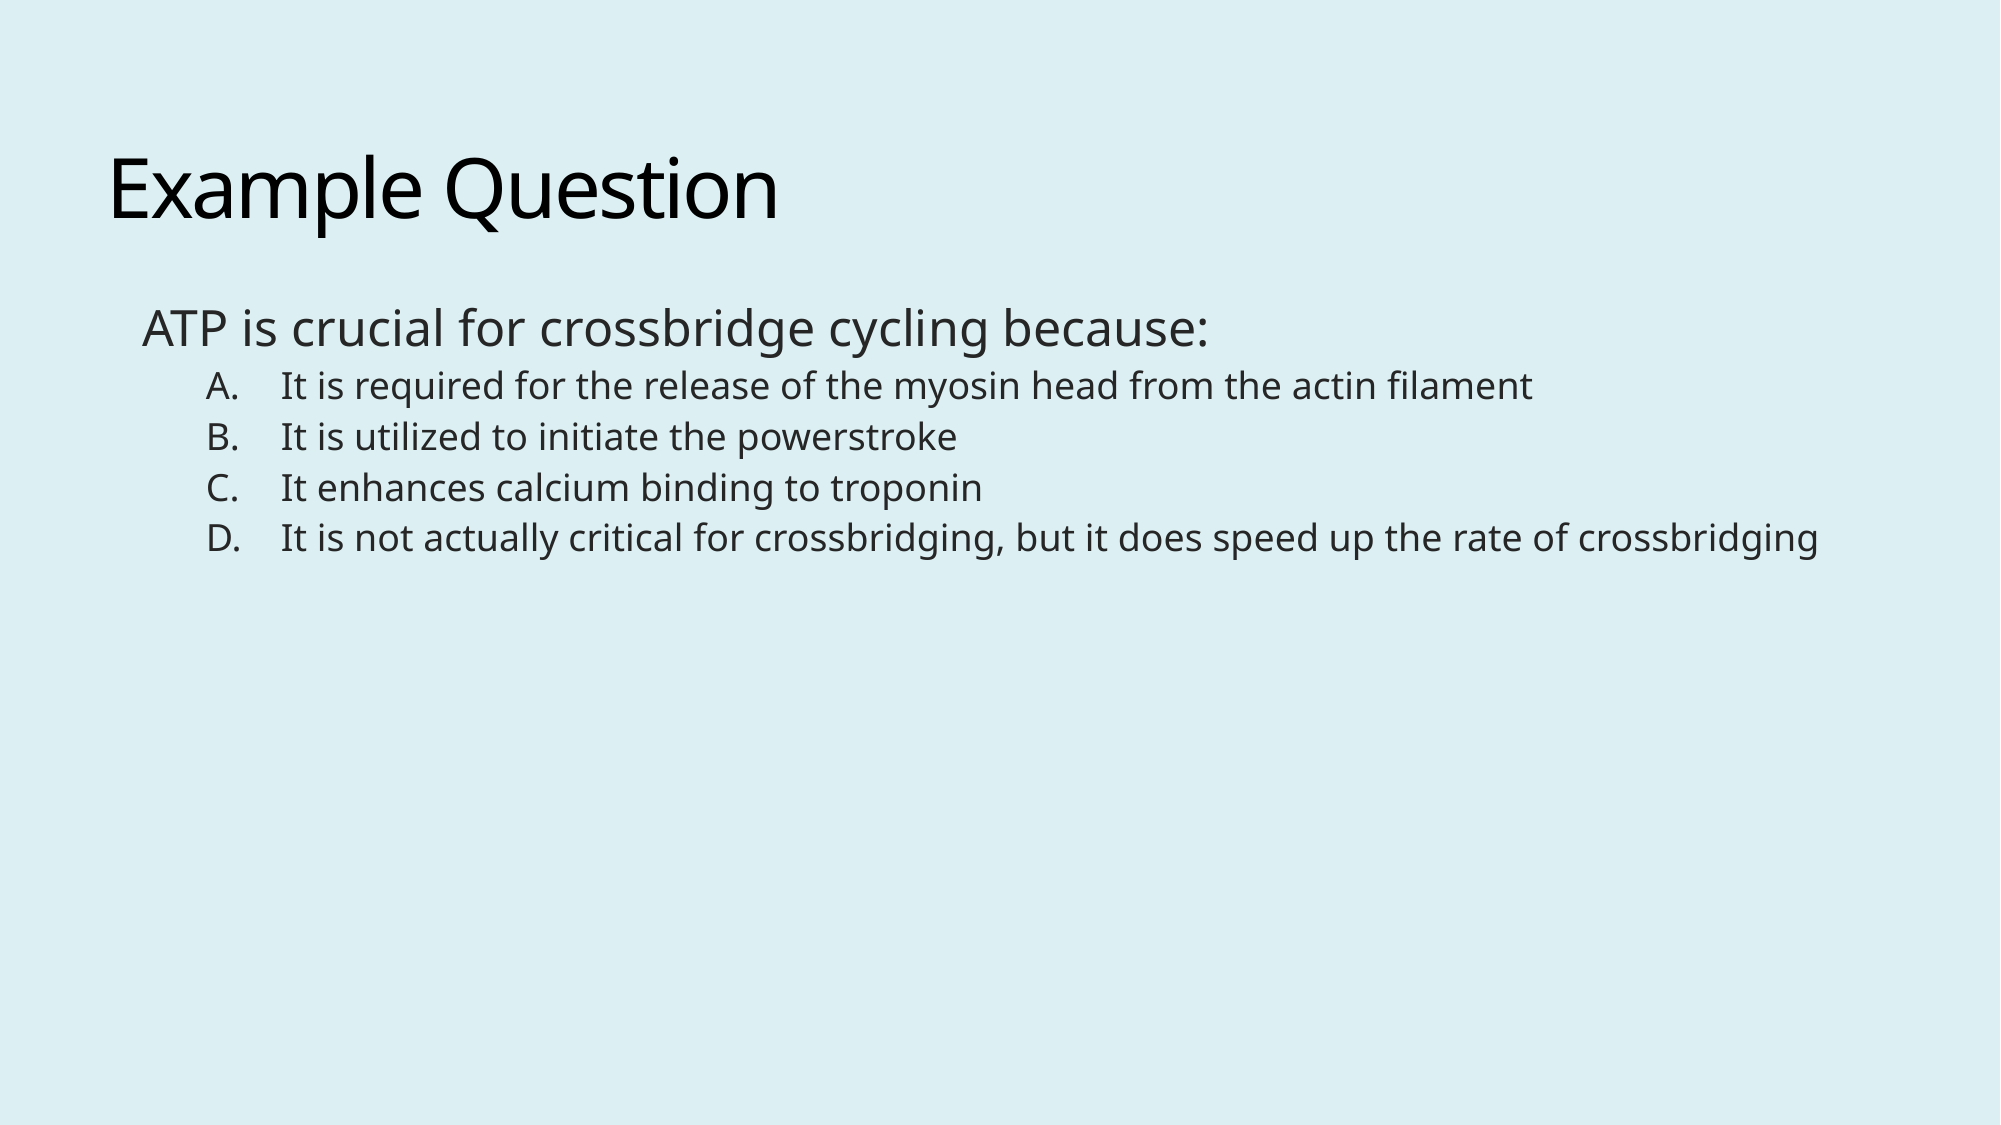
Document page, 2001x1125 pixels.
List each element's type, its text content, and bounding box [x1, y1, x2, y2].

list ATP is crucial for crossbridge cycling because: It is required for the release of the myosin head from the actin filament It is utilized to initiate the powerstroke It enhances calcium binding to troponin It is not actually critical for crossbridging, but it does speed up the rate of crossbridging [112, 298, 1919, 917]
title Example Question [91, 44, 1859, 317]
